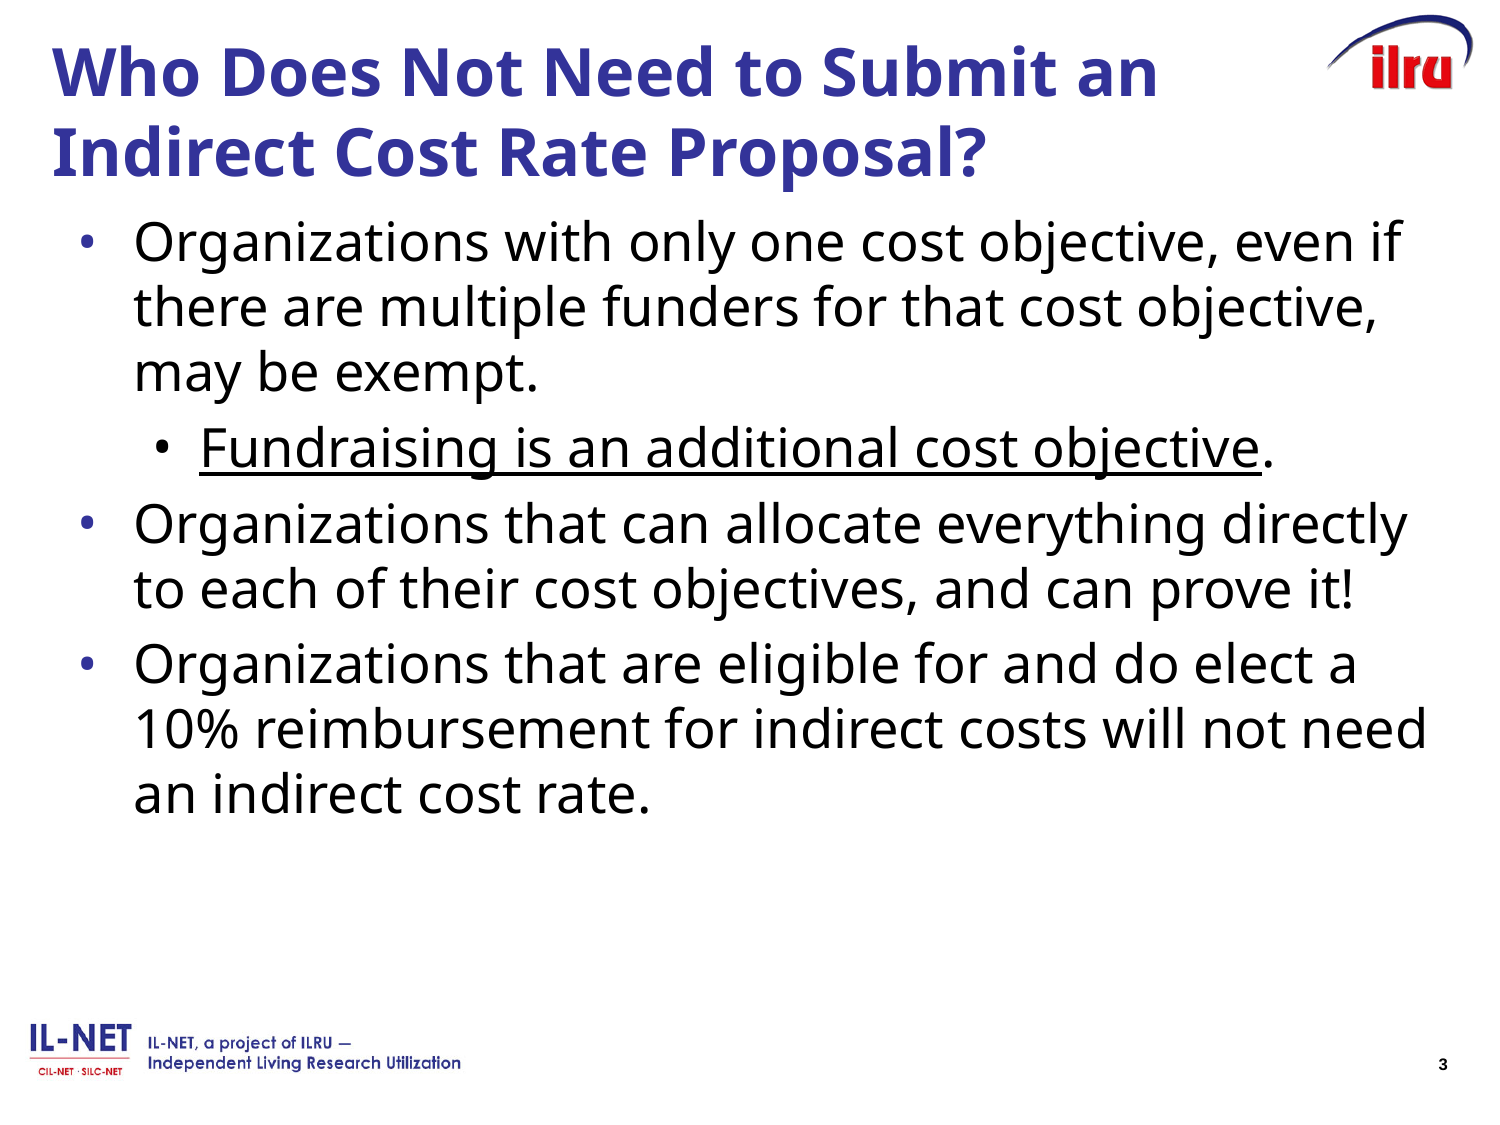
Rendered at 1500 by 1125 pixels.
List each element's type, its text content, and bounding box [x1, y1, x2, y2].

title Who Does Not Need to Submit an Indirect Cost Rate Proposal? [37, 45, 1300, 175]
list Organizations with only one cost objective, even if there are multiple funders for that cost objective, may be exempt. Fundraising is an additional cost objective. Organizations that can allocate everything directly to each of their cost objectives, and can prove it! Organizations that are eligible for and do elect a 10% reimbursement for indirect costs will not need an indirect cost rate. [62, 200, 1450, 1000]
picture [1325, 12, 1488, 90]
picture [12, 1005, 478, 1092]
